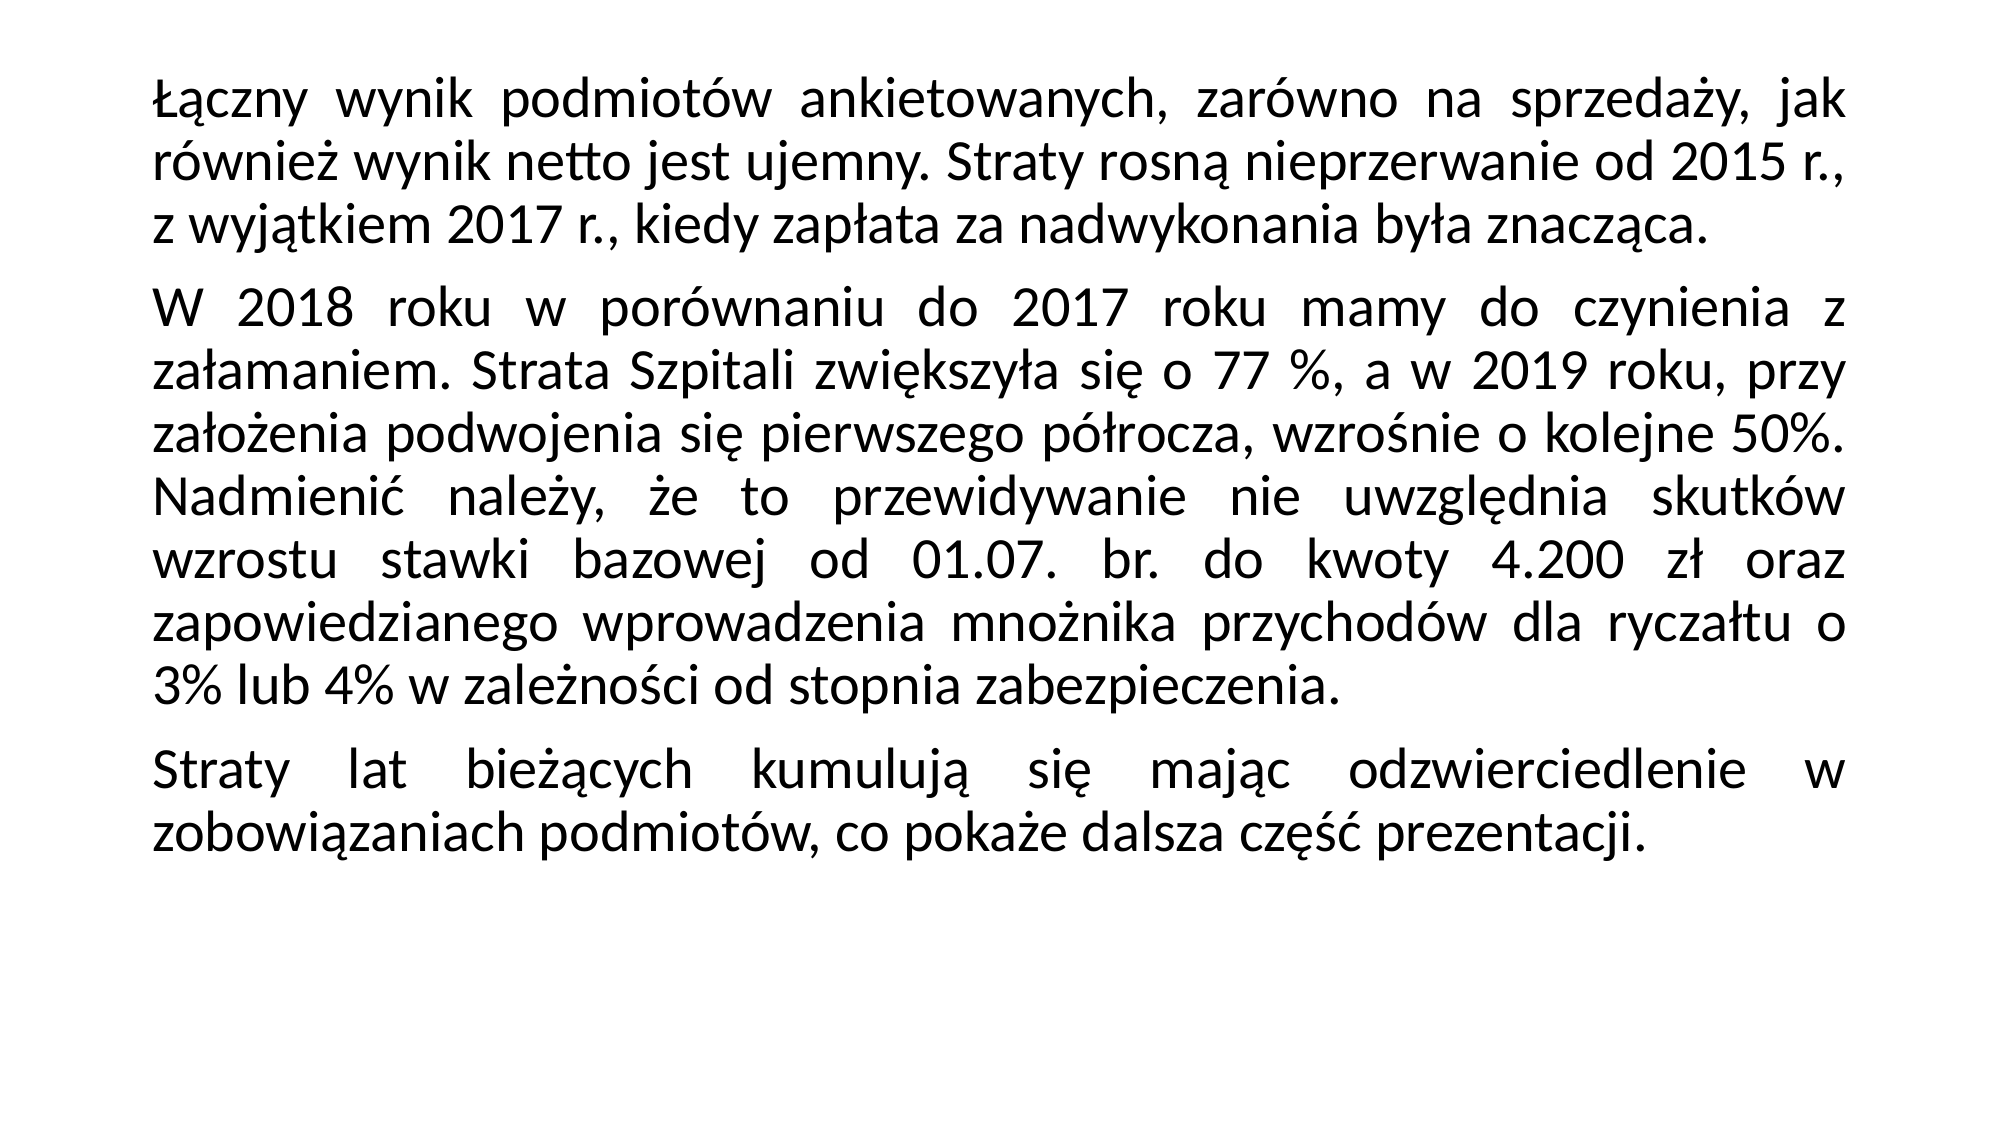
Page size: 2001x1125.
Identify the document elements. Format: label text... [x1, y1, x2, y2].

list Łączny wynik podmiotów ankietowanych, zarówno na sprzedaży, jak również wynik netto jest ujemny. Straty rosną nieprzerwanie od 2015 r., z wyjątkiem 2017 r., kiedy zapłata za nadwykonania była znacząca. W 2018 roku w porównaniu do 2017 roku mamy do czynienia z załamaniem. Strata Szpitali zwiększyła się o 77 %, a w 2019 roku, przy założenia podwojenia się pierwszego półrocza, wzrośnie o kolejne 50%. Nadmienić należy, że to przewidywanie nie uwzględnia skutków wzrostu stawki bazowej od 01.07. br. do kwoty 4.200 zł oraz zapowiedzianego wprowadzenia mnożnika przychodów dla ryczałtu o 3% lub 4% w zależności od stopnia zabezpieczenia. Straty lat bieżących kumulują się mając odzwierciedlenie w zobowiązaniach podmiotów, co pokaże dalsza część prezentacji. [137, 59, 1863, 1014]
